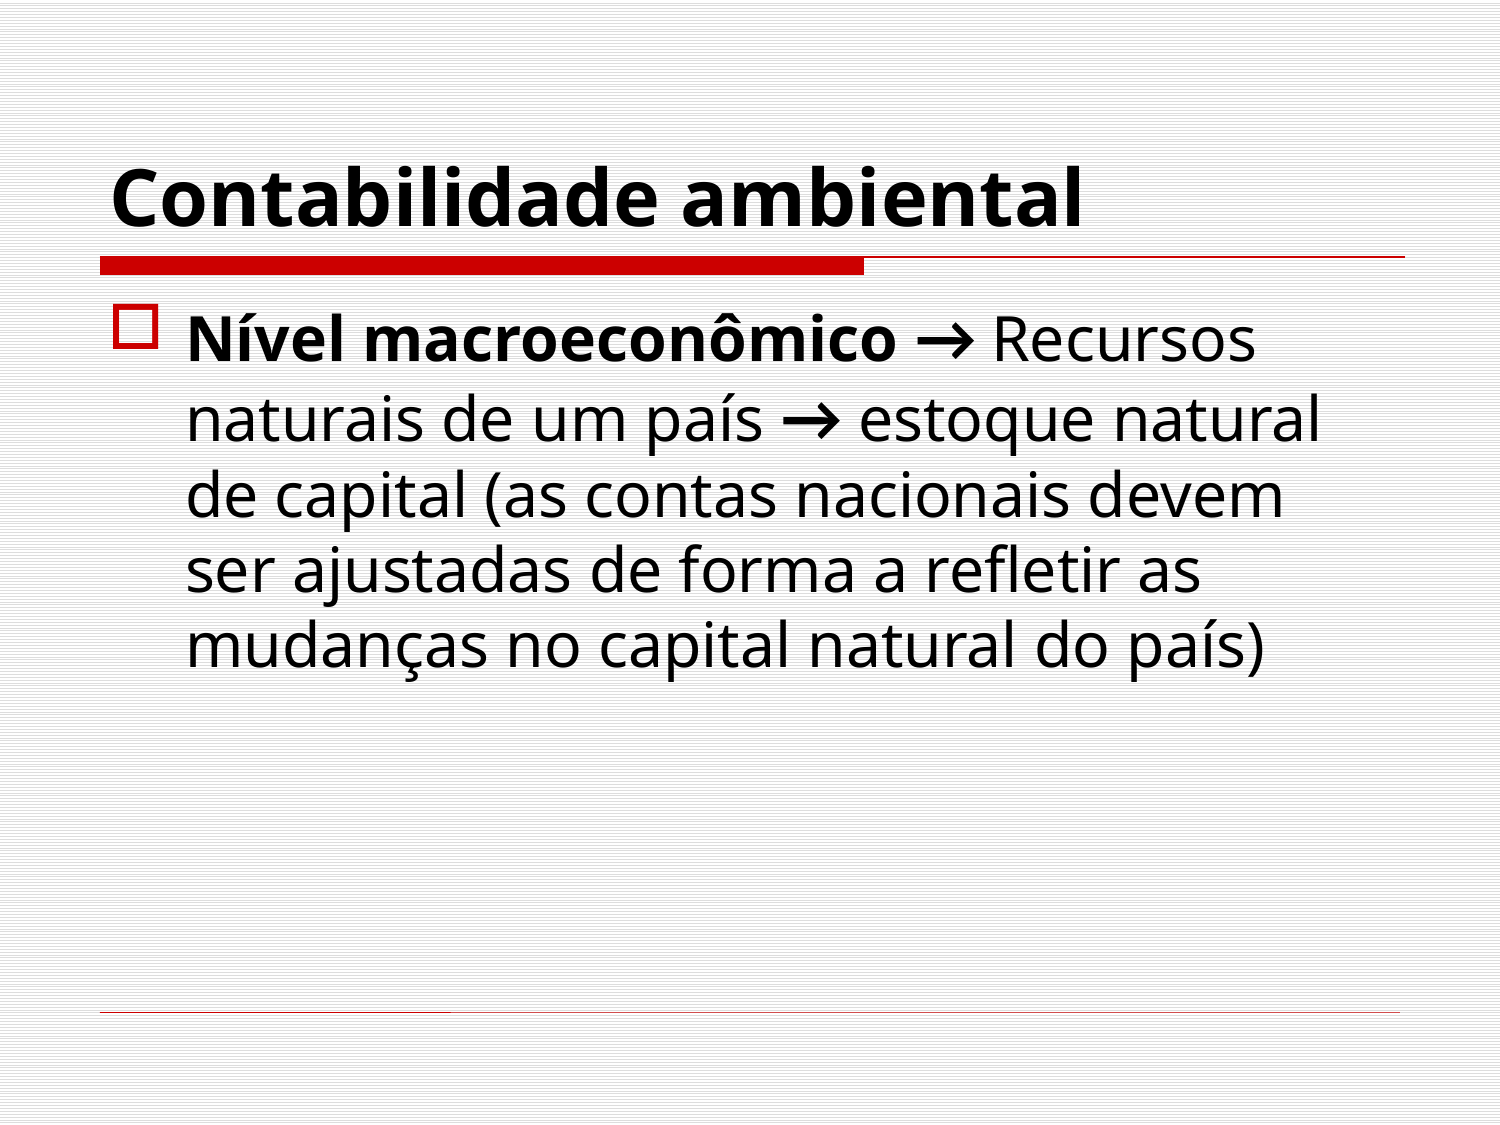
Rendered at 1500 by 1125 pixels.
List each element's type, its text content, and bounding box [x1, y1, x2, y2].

title Contabilidade ambiental [93, 49, 1407, 250]
list Nível macroeconômico → Recursos naturais de um país → estoque natural de capital (as contas nacionais devem ser ajustadas de forma a refletir as mudanças no capital natural do país) [92, 287, 1406, 988]
